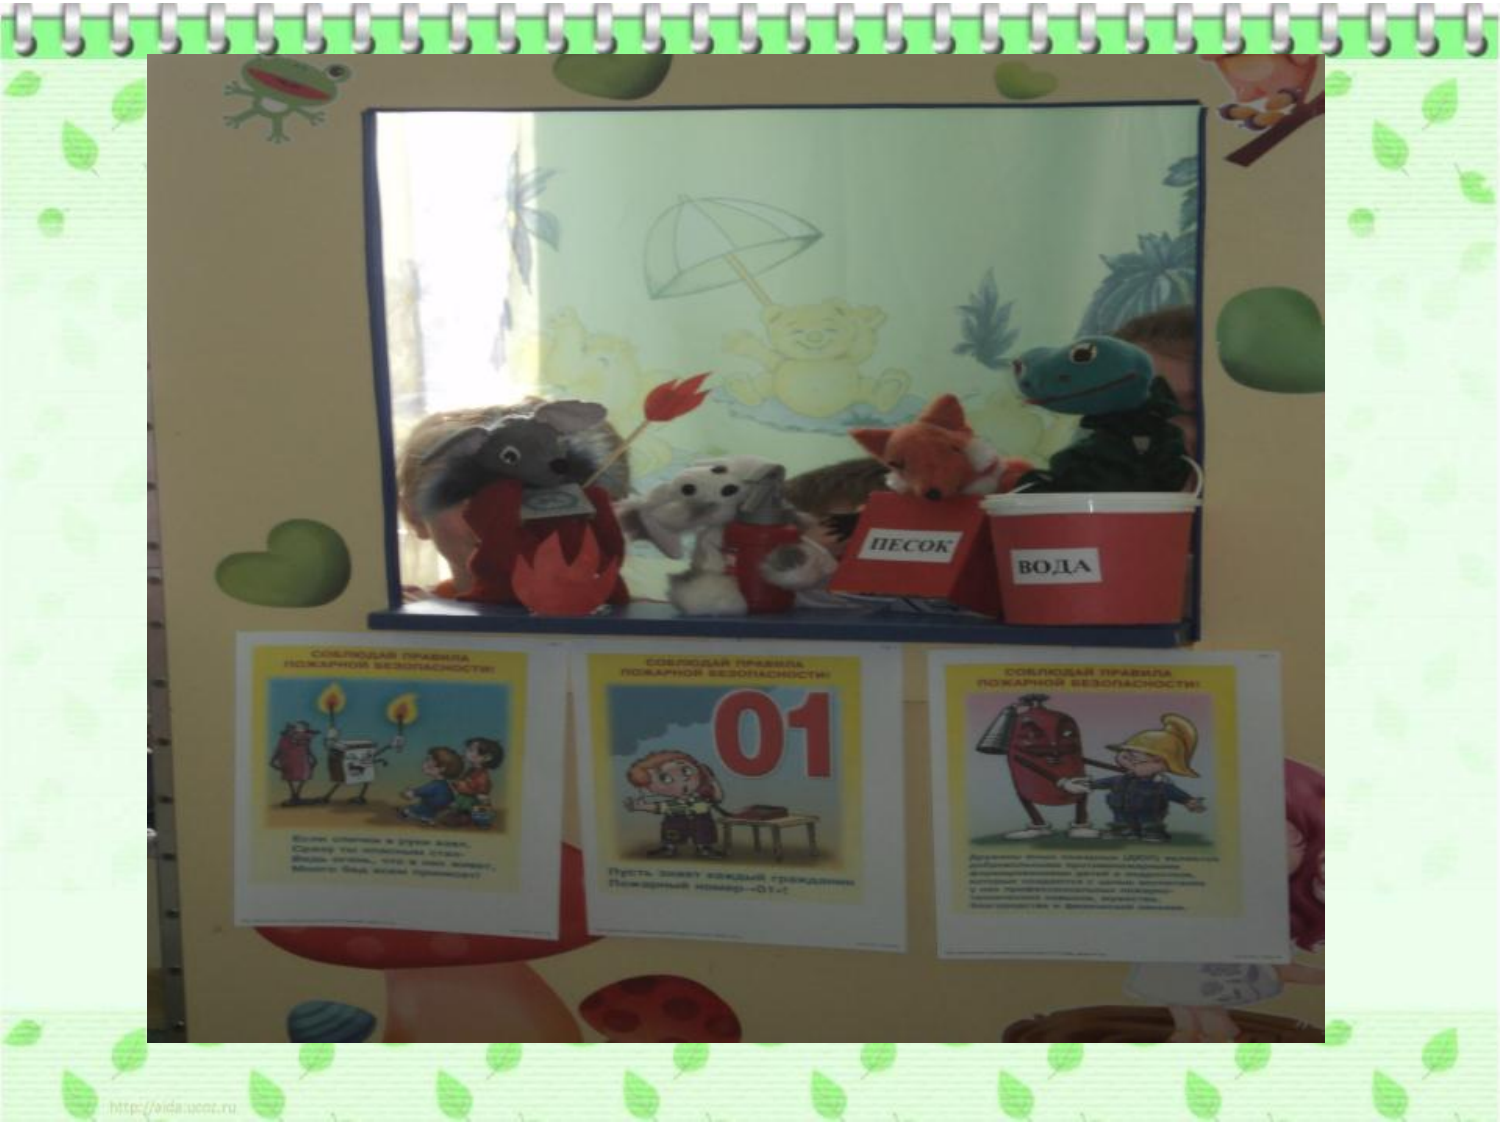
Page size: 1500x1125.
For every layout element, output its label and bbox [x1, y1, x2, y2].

picture [0, 3, 1500, 1122]
list [147, 54, 1326, 1043]
